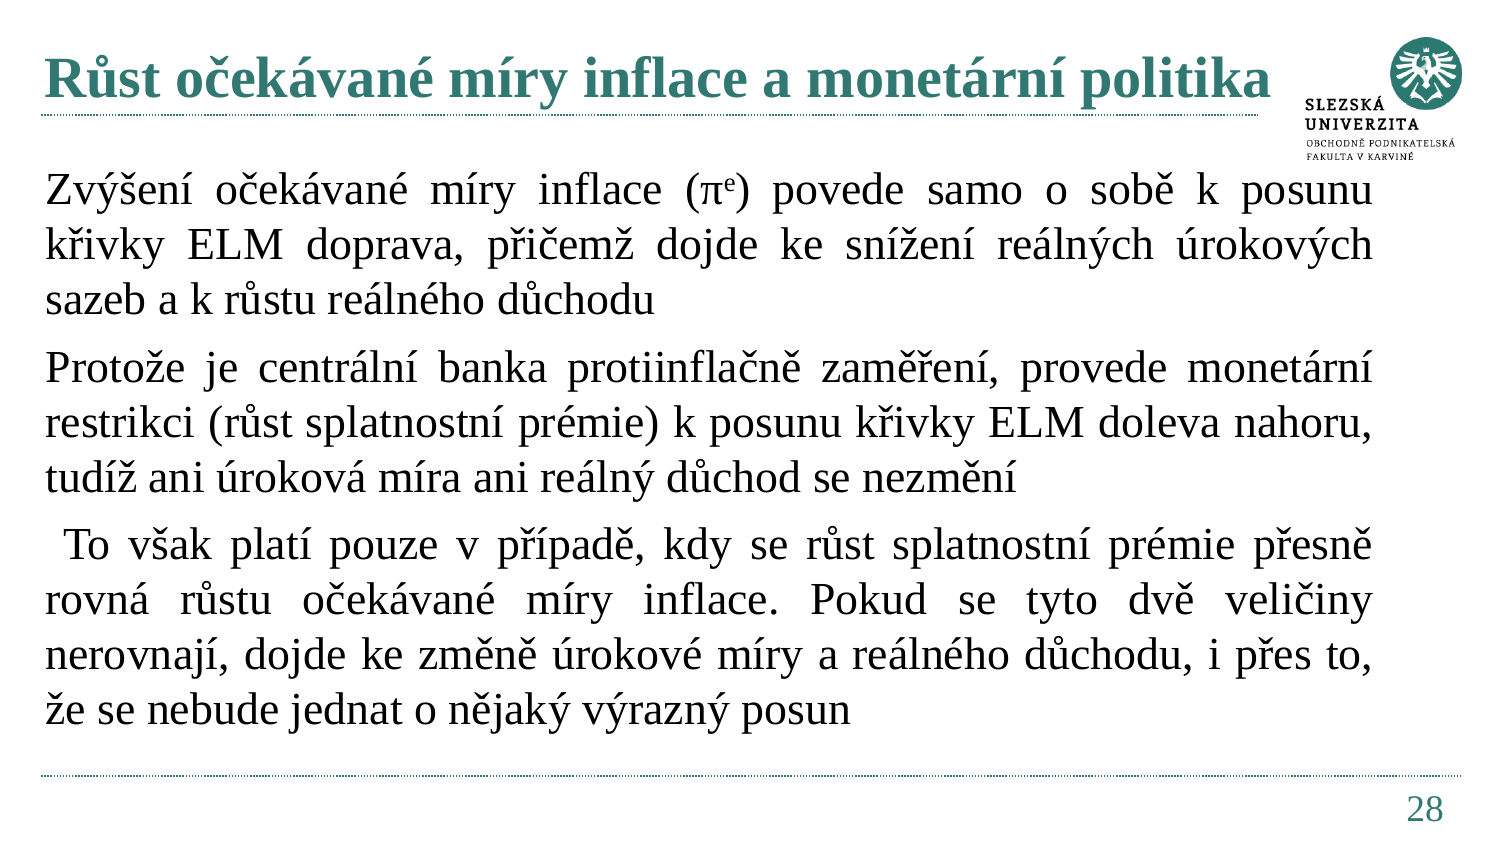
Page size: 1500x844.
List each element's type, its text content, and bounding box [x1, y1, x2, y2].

picture [1305, 37, 1462, 160]
list Zvýšení očekávané míry inflace (πe) povede samo o sobě k posunu křivky ELM doprava, přičemž dojde ke snížení reálných úrokových sazeb a k růstu reálného důchodu Protože je centrální banka protiinflačně zaměření, provede monetární restrikci (růst splatnostní prémie) k posunu křivky ELM doleva nahoru, tudíž ani úroková míra ani reálný důchod se nezmění To však platí pouze v případě, kdy se růst splatnostní prémie přesně rovná růstu očekávané míry inflace. Pokud se tyto dvě veličiny nerovnají, dojde ke změně úrokové míry a reálného důchodu, i přes to, že se nebude jednat o nějaký výrazný posun [30, 151, 1390, 844]
title Růst očekávané míry inflace a monetární politika [29, 32, 1306, 116]
slide_number 28 [1281, 776, 1459, 822]
